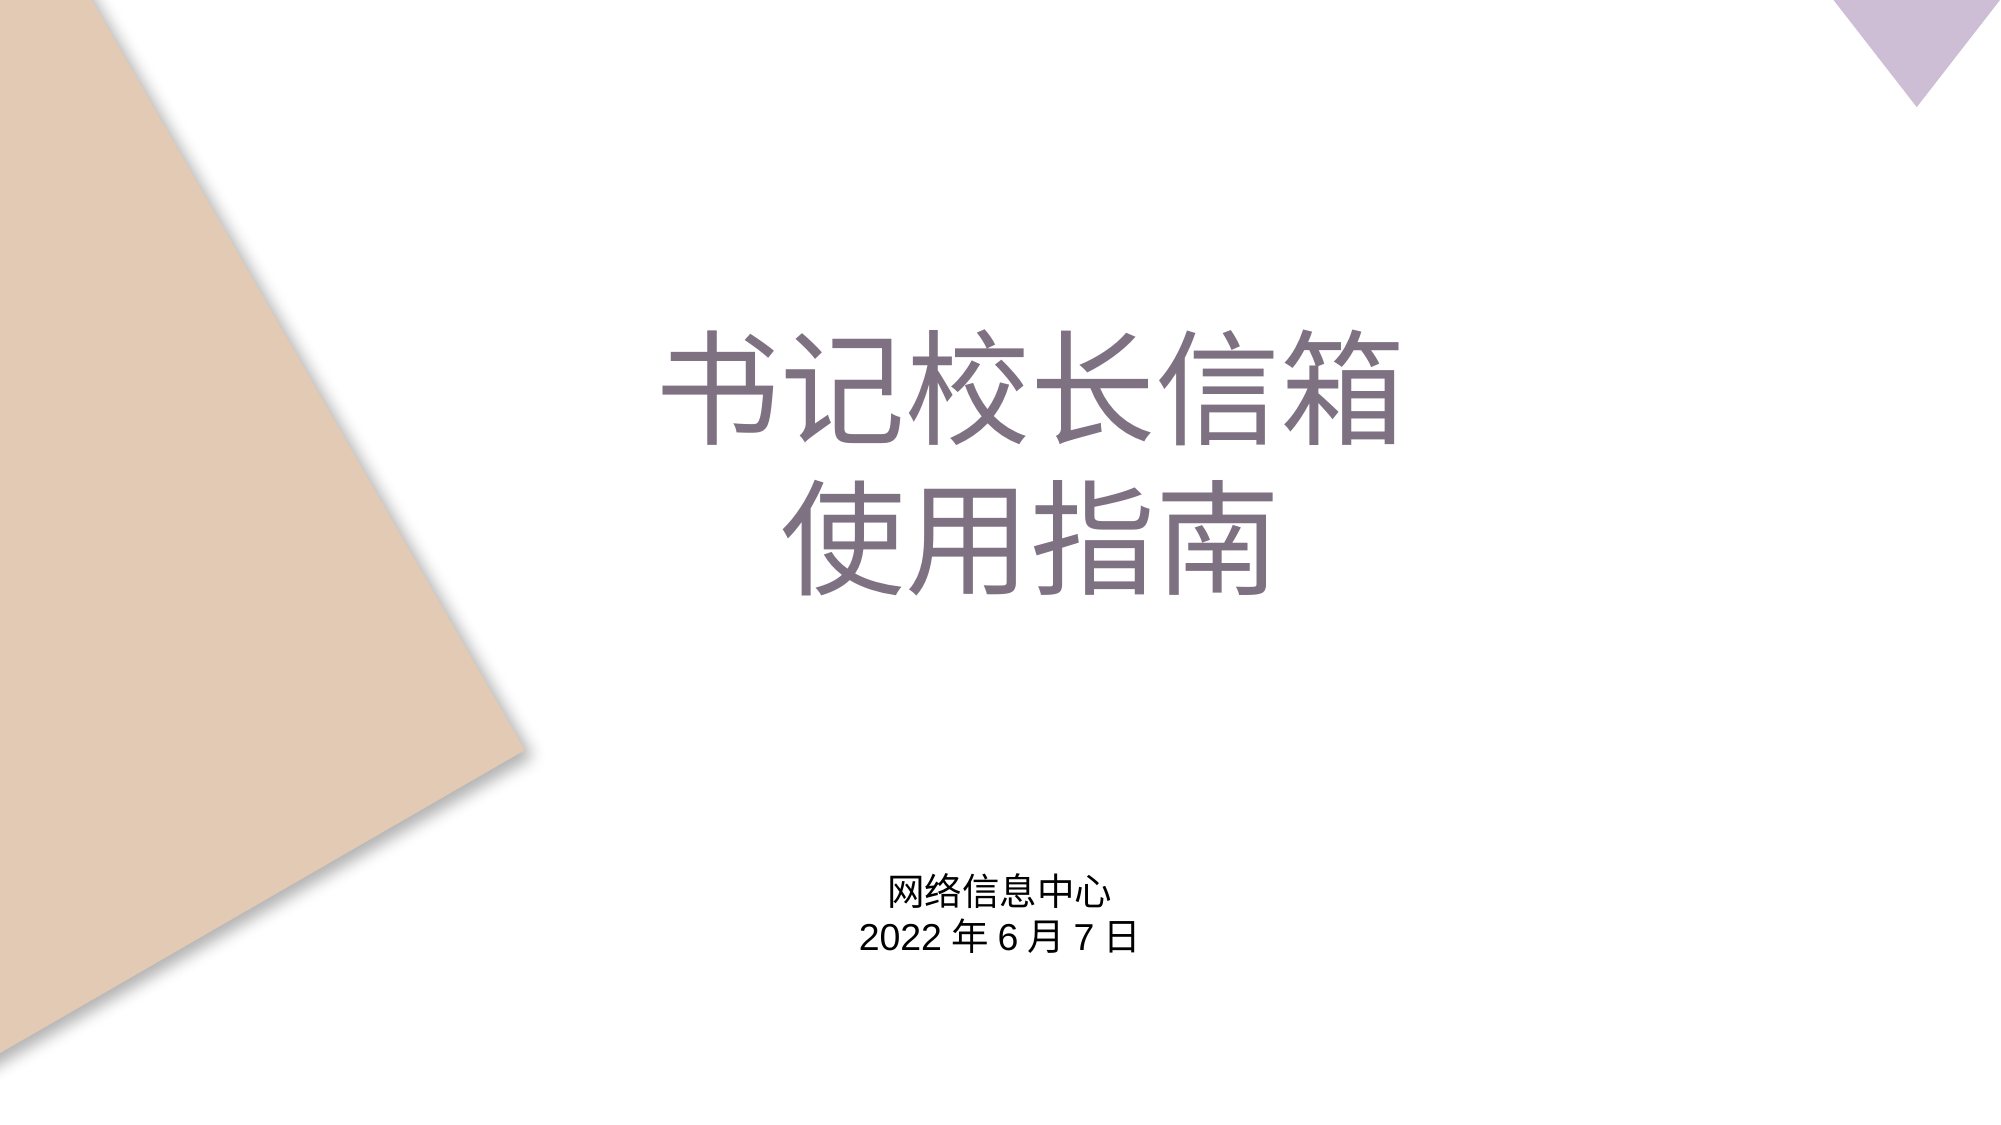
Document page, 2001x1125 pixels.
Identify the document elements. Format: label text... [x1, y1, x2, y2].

text_box [0, 0, 527, 1055]
text_box 书记校长信箱 使用指南 [640, 303, 1421, 618]
text_box [1832, 0, 2000, 109]
text_box 网络信息中心 2022年6月7日 [844, 860, 1156, 966]
